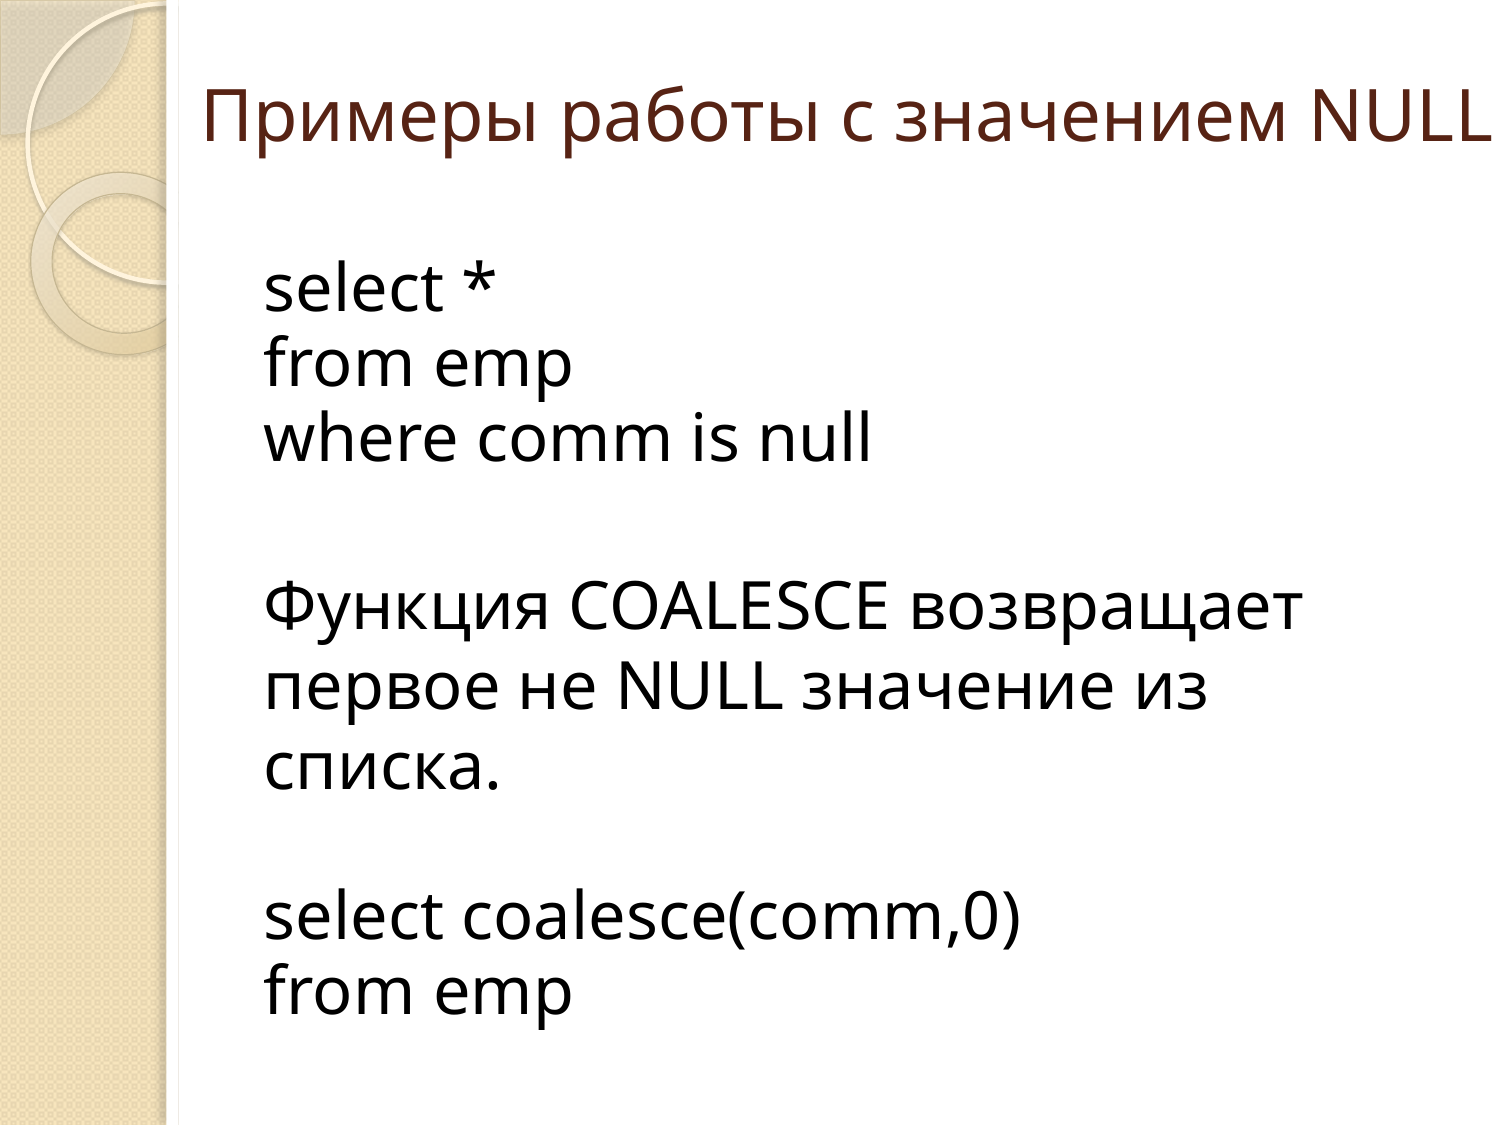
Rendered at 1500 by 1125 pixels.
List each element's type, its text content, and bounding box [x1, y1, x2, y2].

list select * from emp where comm is null Функция COALESCE возвращает первое не NULL значение из списка. select coalesce(comm,0) from emp [235, 255, 1466, 1025]
title Примеры работы с значением NULL [185, 19, 1500, 207]
